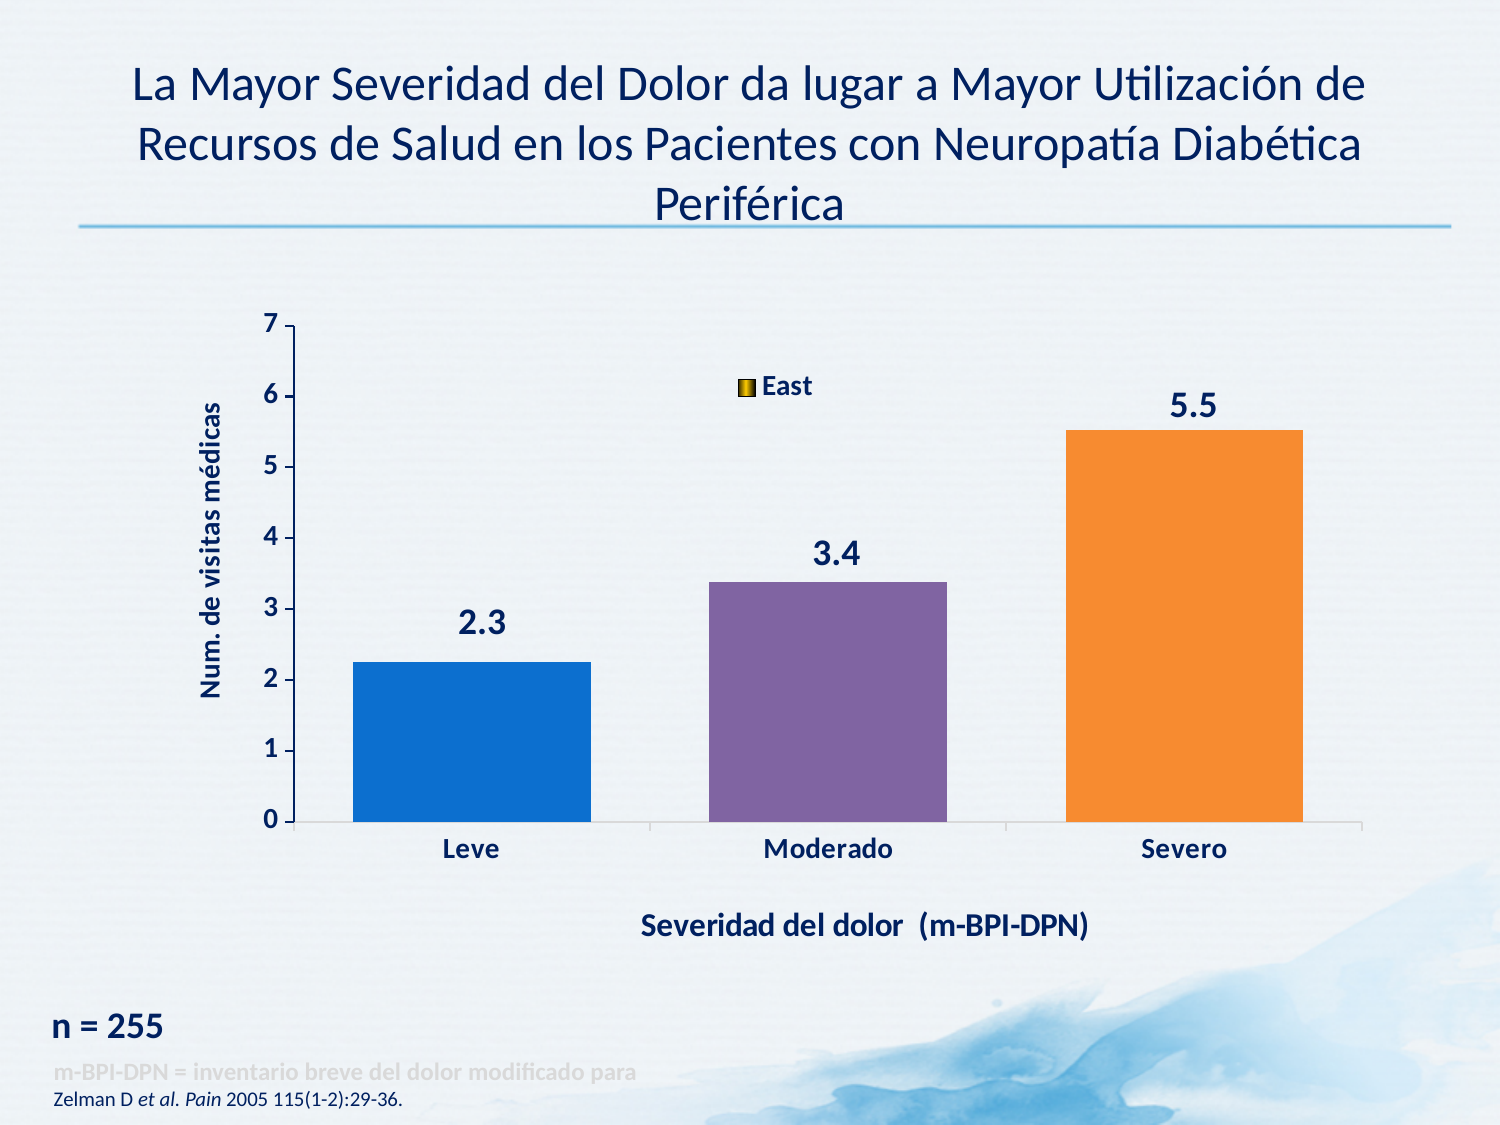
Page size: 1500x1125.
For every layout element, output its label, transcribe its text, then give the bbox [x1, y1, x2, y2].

title La Mayor Severidad del Dolor da lugar a Mayor Utilización de Recursos de Salud en los Pacientes con Neuropatía Diabética Periférica [75, 46, 1425, 235]
text_box m-BPI-DPN = inventario breve del dolor modificado para Zelman D et al. Pain 2005 115(1-2):29-36. [39, 1047, 658, 1118]
chart [120, 298, 1380, 970]
text_box n = 255 [36, 993, 180, 1054]
picture [0, 0, 1500, 1125]
